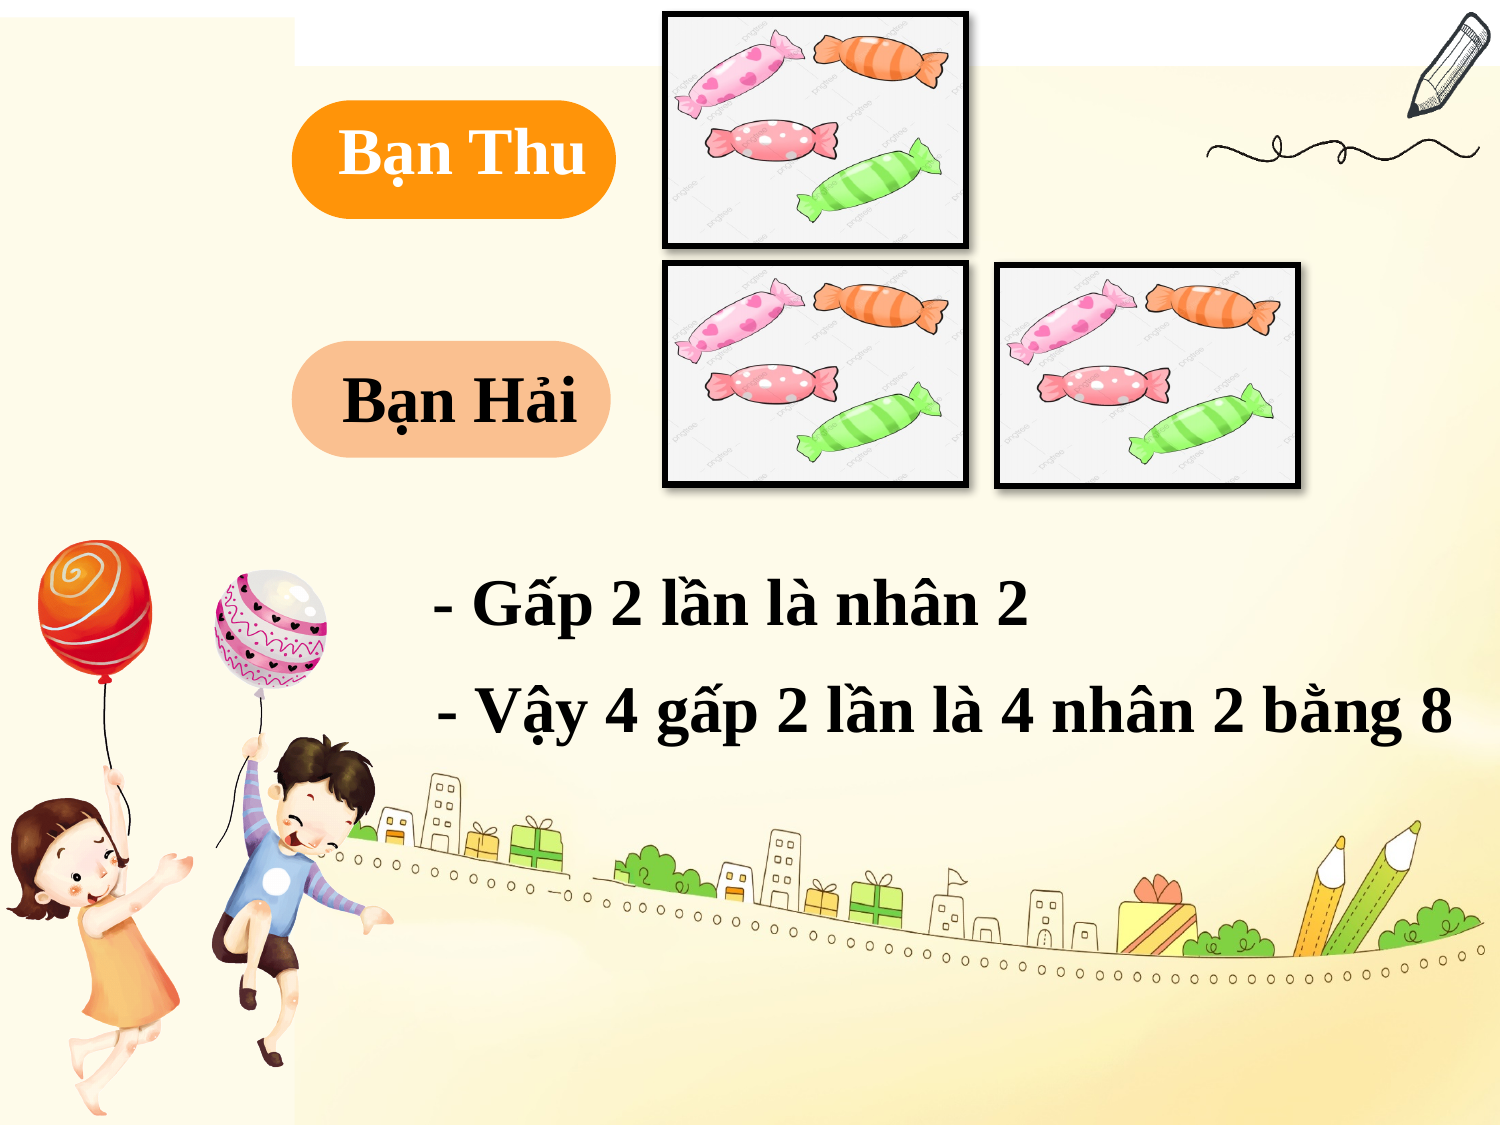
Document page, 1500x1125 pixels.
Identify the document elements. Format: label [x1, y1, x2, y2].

text_box [0, 17, 1500, 1125]
picture [1203, 3, 1497, 173]
picture [6, 502, 394, 1116]
picture [667, 265, 964, 482]
picture [999, 267, 1296, 484]
picture [667, 17, 964, 243]
